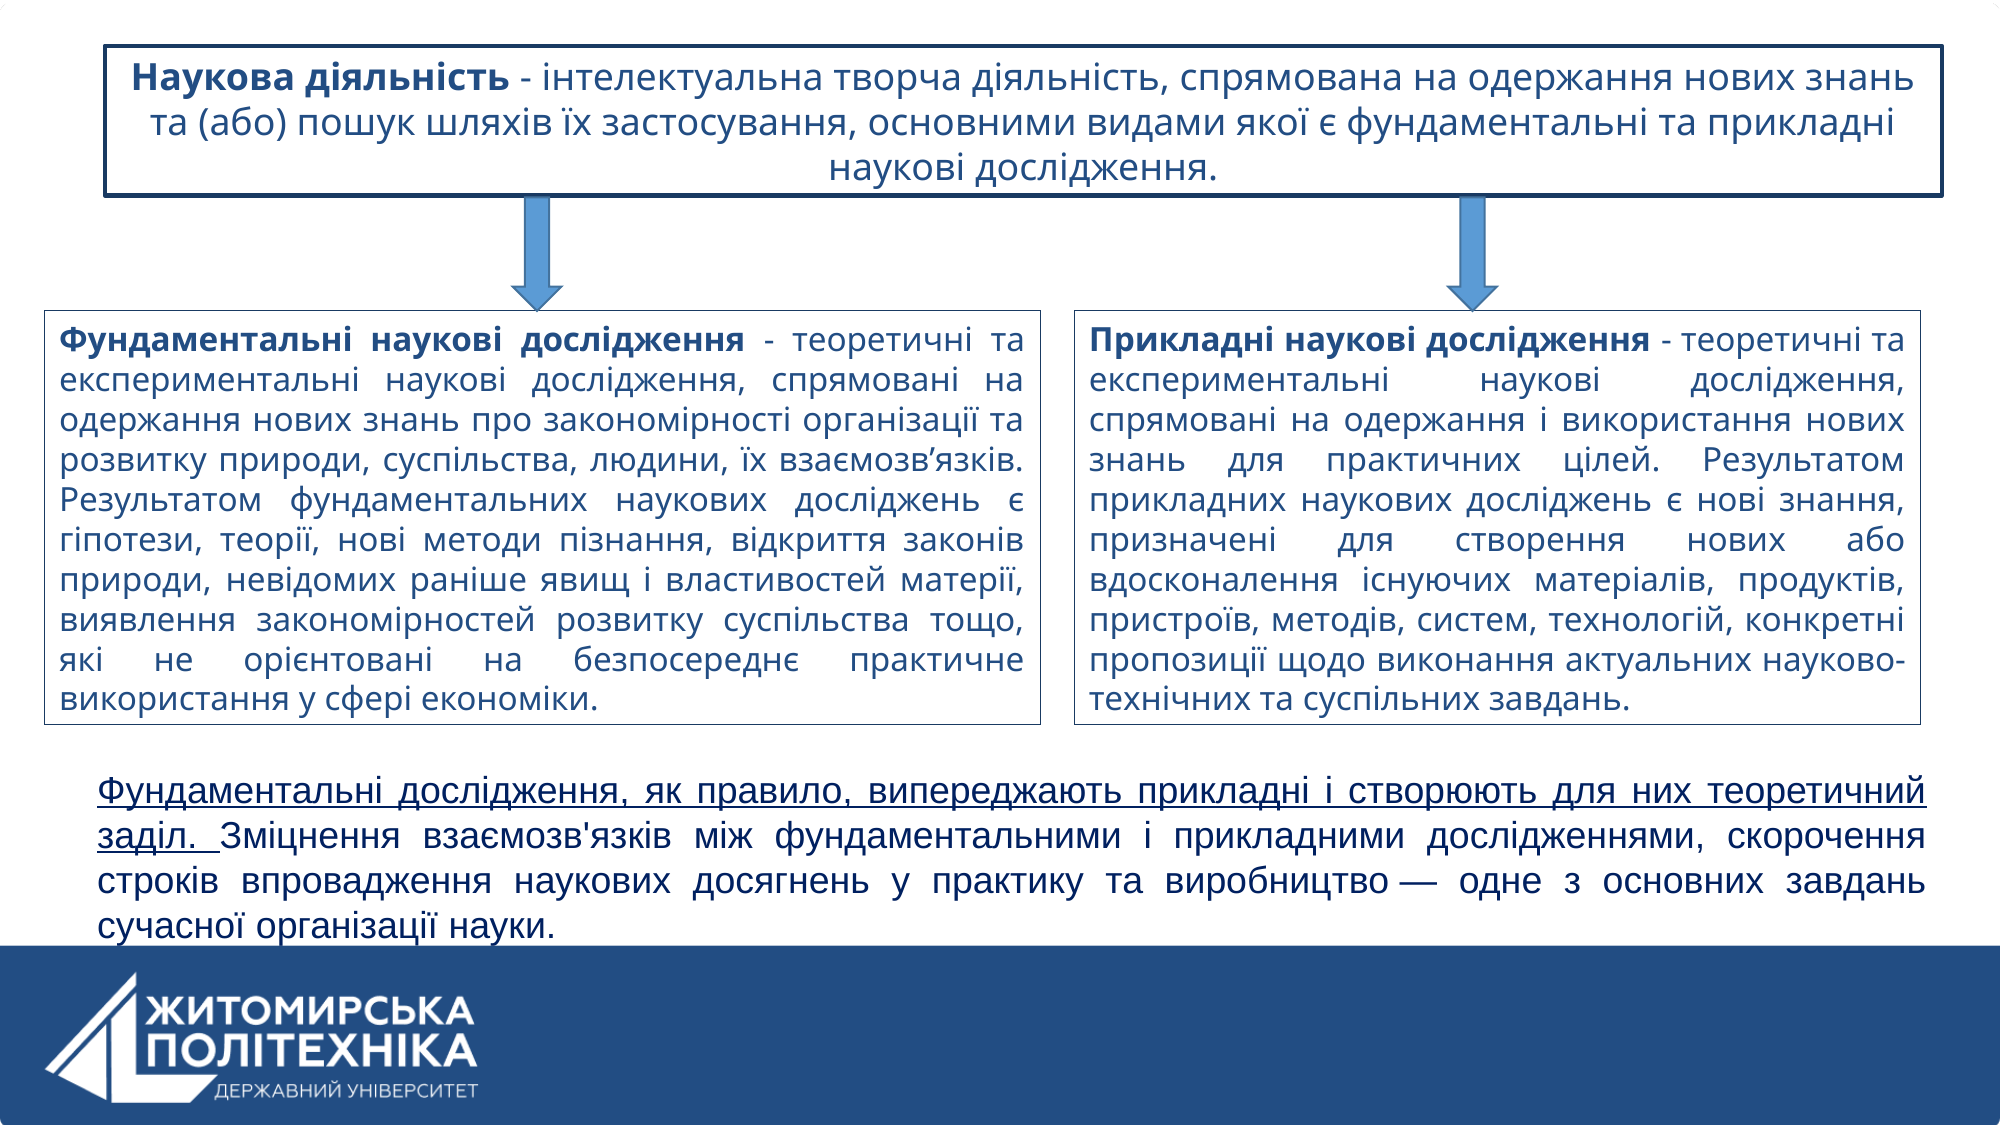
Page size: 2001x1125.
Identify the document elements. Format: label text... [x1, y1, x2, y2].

picture [0, 3, 2000, 1125]
text_box [1445, 196, 1500, 313]
text_box Фундаментальні наукові дослідження - теоретичні та експериментальні наукові дослідження, спрямовані на одержання нових знань про закономірності організації та розвитку природи, суспільства, людини, їх взаємозв’язків. Результатом фундаментальних наукових досліджень є гіпотези, теорії, нові методи пізнання, відкриття законів природи, невідомих раніше явищ і властивостей матерії, виявлення закономірностей розвитку суспільства тощо, які не орієнтовані на безпосереднє практичне використання у сфері економіки. [44, 310, 1041, 725]
text_box Фундаментальні дослідження, як правило, випереджають прикладні і створюють для них теоретичний заділ. Зміцнення взаємозв'язків між фундаментальними і прикладними дослідженнями, скорочення строків впровадження наукових досягнень у практику та виробництво — одне з основних завдань сучасної організації науки. [82, 758, 1942, 954]
text_box [510, 196, 564, 313]
text_box Прикладні наукові дослідження - теоретичні та експериментальні наукові дослідження, спрямовані на одержання і використання нових знань для практичних цілей. Результатом прикладних наукових досліджень є нові знання, призначені для створення нових або вдосконалення існуючих матеріалів, продуктів, пристроїв, методів, систем, технологій, конкретні пропозиції щодо виконання актуальних науково-технічних та суспільних завдань. [1074, 310, 1921, 725]
text_box Наукова діяльність - інтелектуальна творча діяльність, спрямована на одержання нових знань та (або) пошук шляхів їх застосування, основними видами якої є фундаментальні та прикладні наукові дослідження. [104, 45, 1942, 196]
